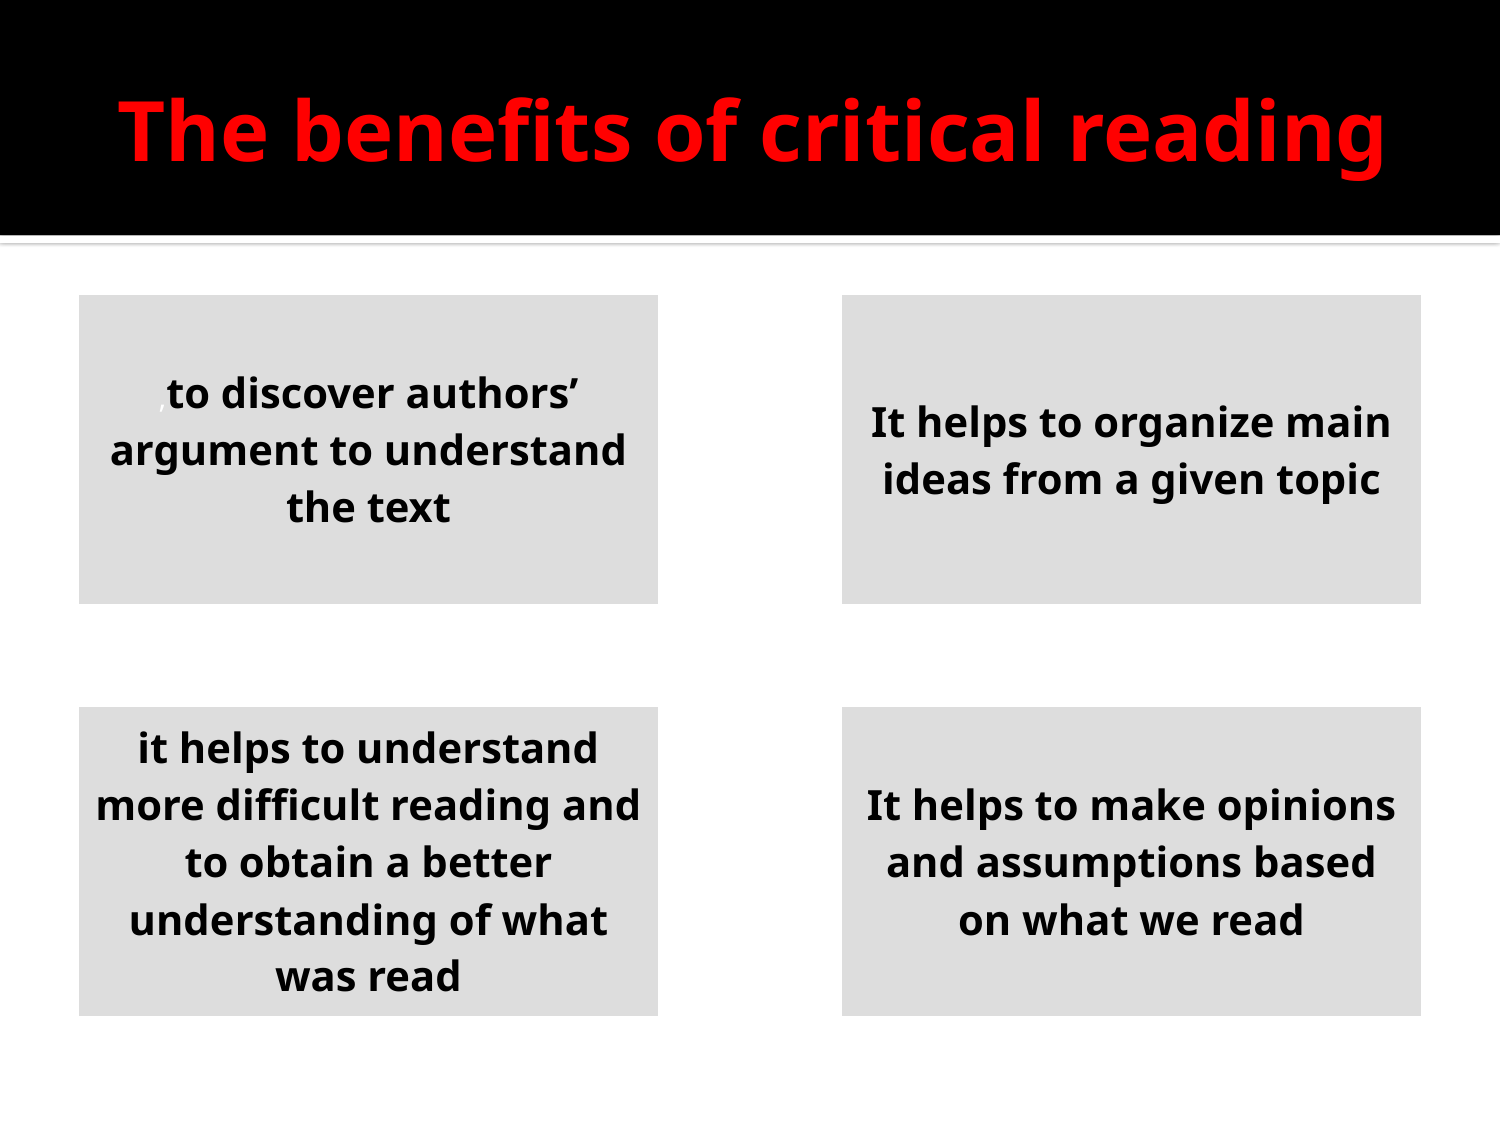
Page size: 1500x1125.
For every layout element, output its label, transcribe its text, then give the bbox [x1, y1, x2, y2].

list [74, 291, 1425, 1050]
title The benefits of critical reading [75, 25, 1425, 231]
